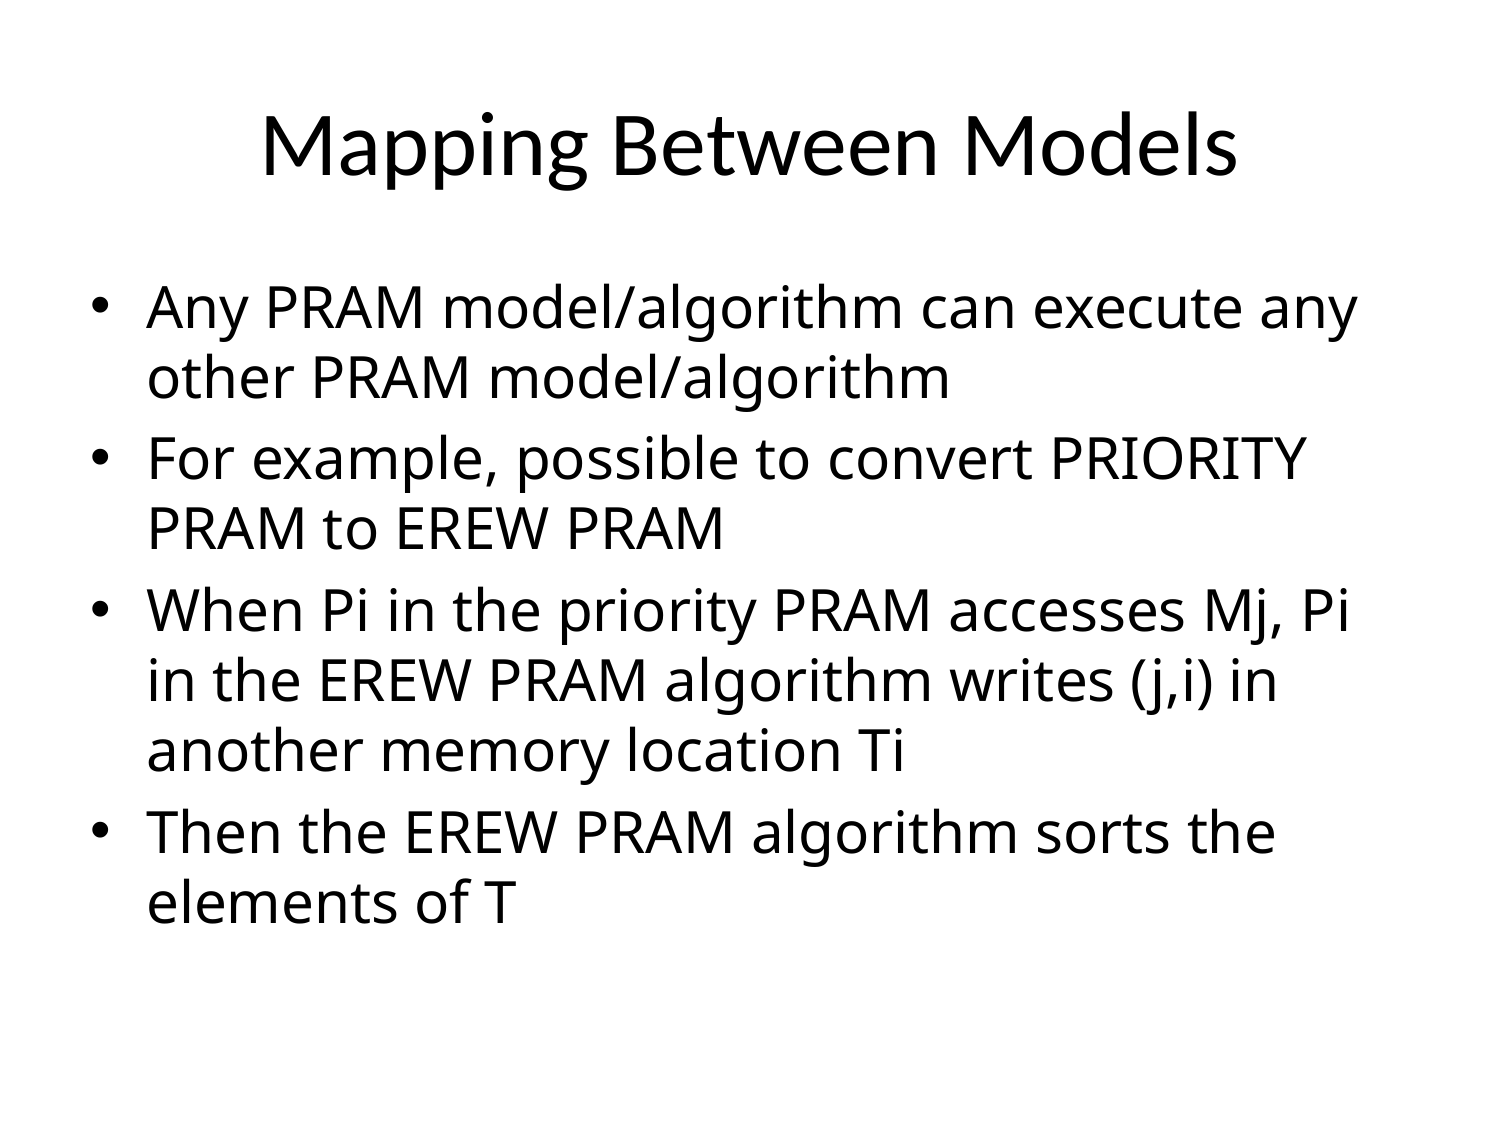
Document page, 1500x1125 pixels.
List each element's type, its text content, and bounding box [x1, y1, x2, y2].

title Mapping Between Models [75, 45, 1425, 233]
list Any PRAM model/algorithm can execute any other PRAM model/algorithm For example, possible to convert PRIORITY PRAM to EREW PRAM When Pi in the priority PRAM accesses Mj, Pi in the EREW PRAM algorithm writes (j,i) in another memory location Ti Then the EREW PRAM algorithm sorts the elements of T [75, 262, 1425, 1005]
